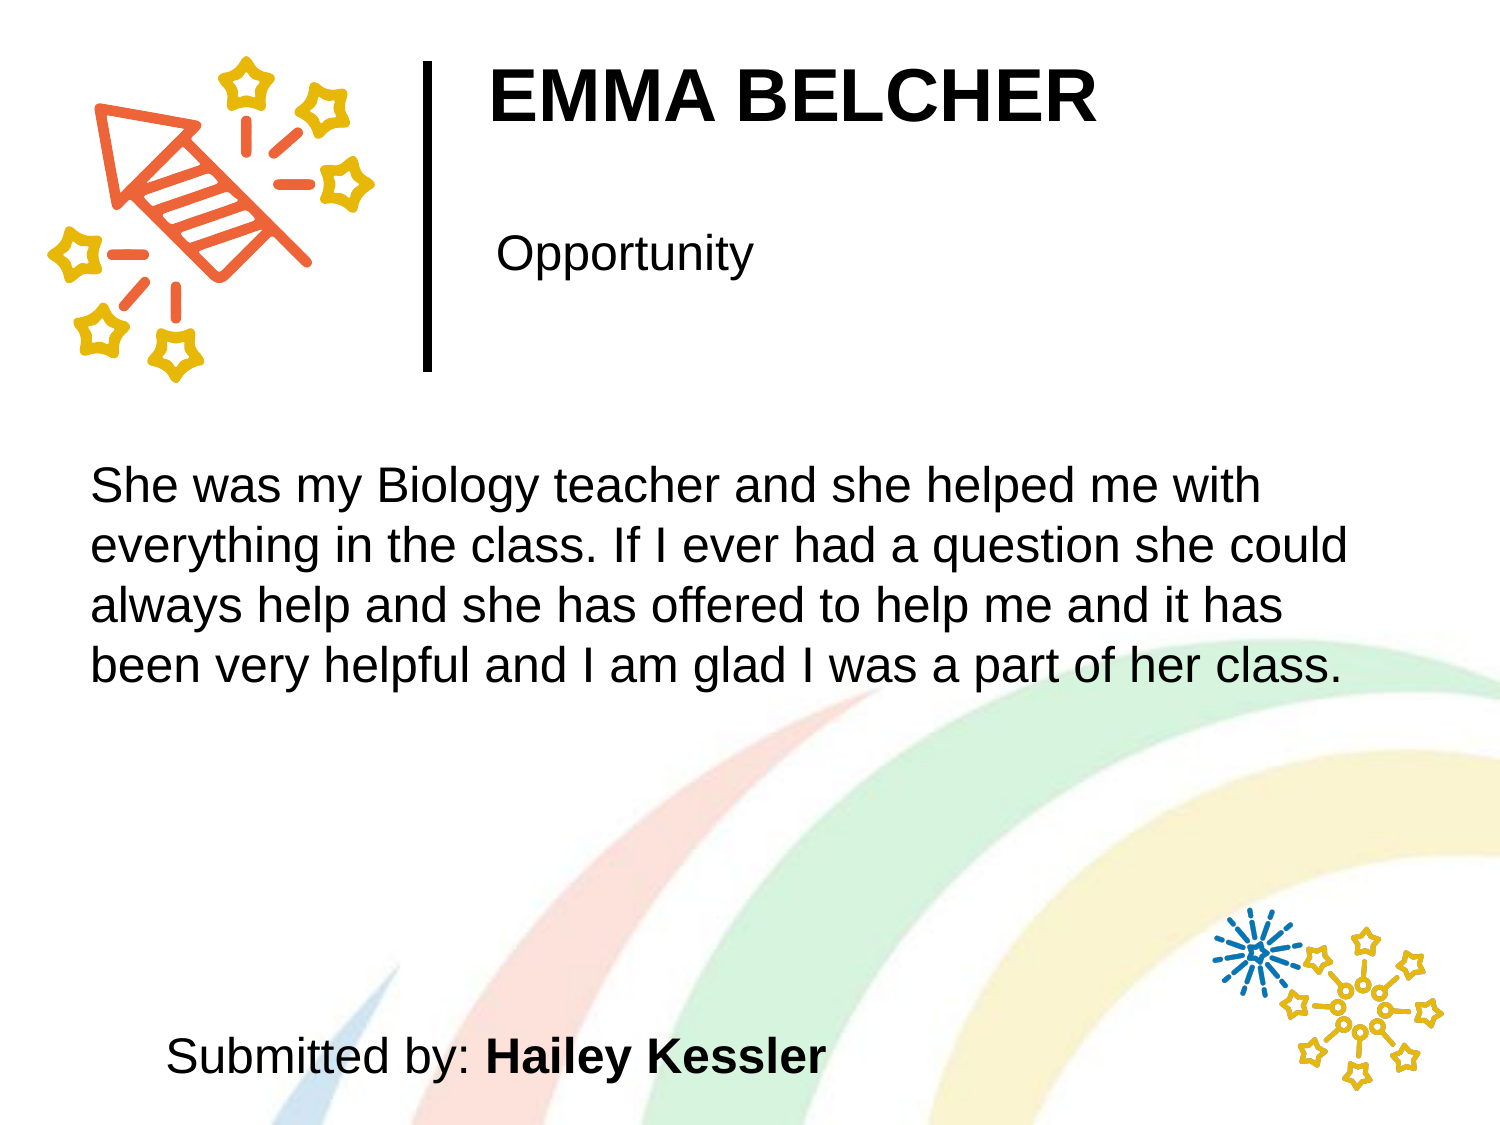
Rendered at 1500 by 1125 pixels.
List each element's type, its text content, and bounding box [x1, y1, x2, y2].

text_box She was my Biology teacher and she helped me with everything in the class. If I ever had a question she could always help and she has offered to help me and it has been very helpful and I am glad I was a part of her class. [75, 437, 1425, 961]
picture [0, 0, 1500, 1125]
text_box Opportunity [480, 205, 1312, 373]
text_box EMMA BELCHER [473, 31, 1500, 230]
text_box Submitted by: Hailey Kessler [150, 1008, 1166, 1090]
